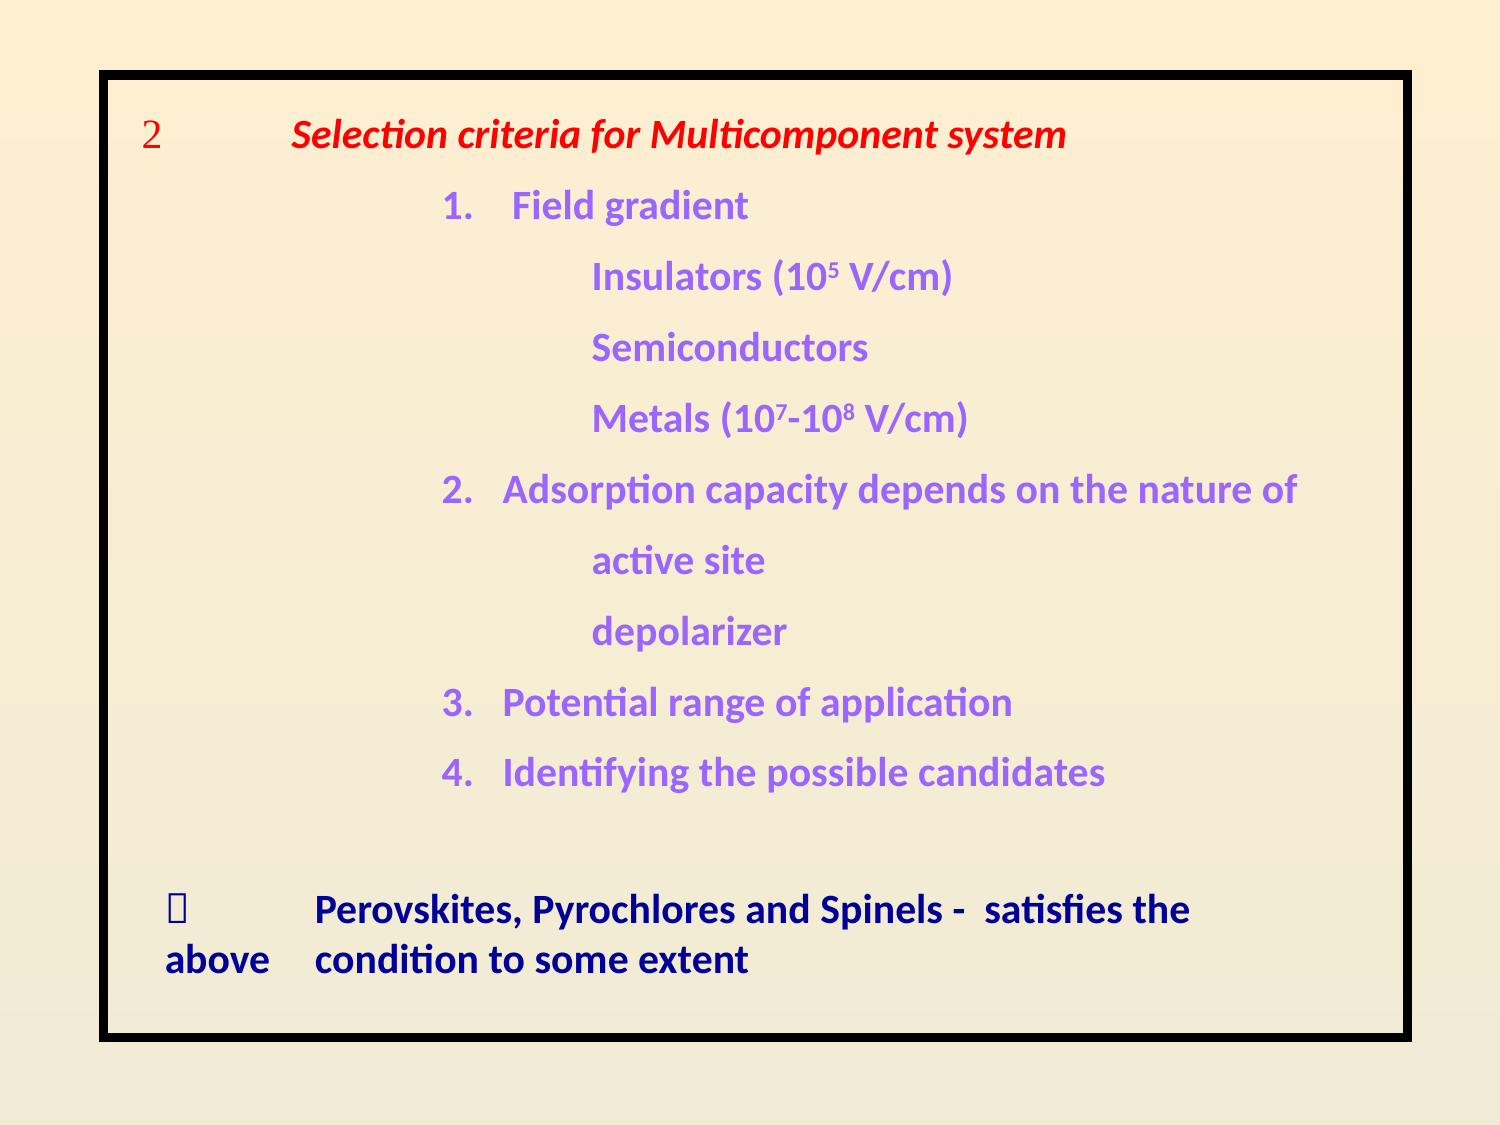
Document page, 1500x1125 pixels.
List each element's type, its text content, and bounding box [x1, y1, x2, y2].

text_box  Perovskites, Pyrochlores and Spinels - satisfies the above condition to some extent [149, 874, 1316, 990]
text_box [103, 74, 1408, 1038]
